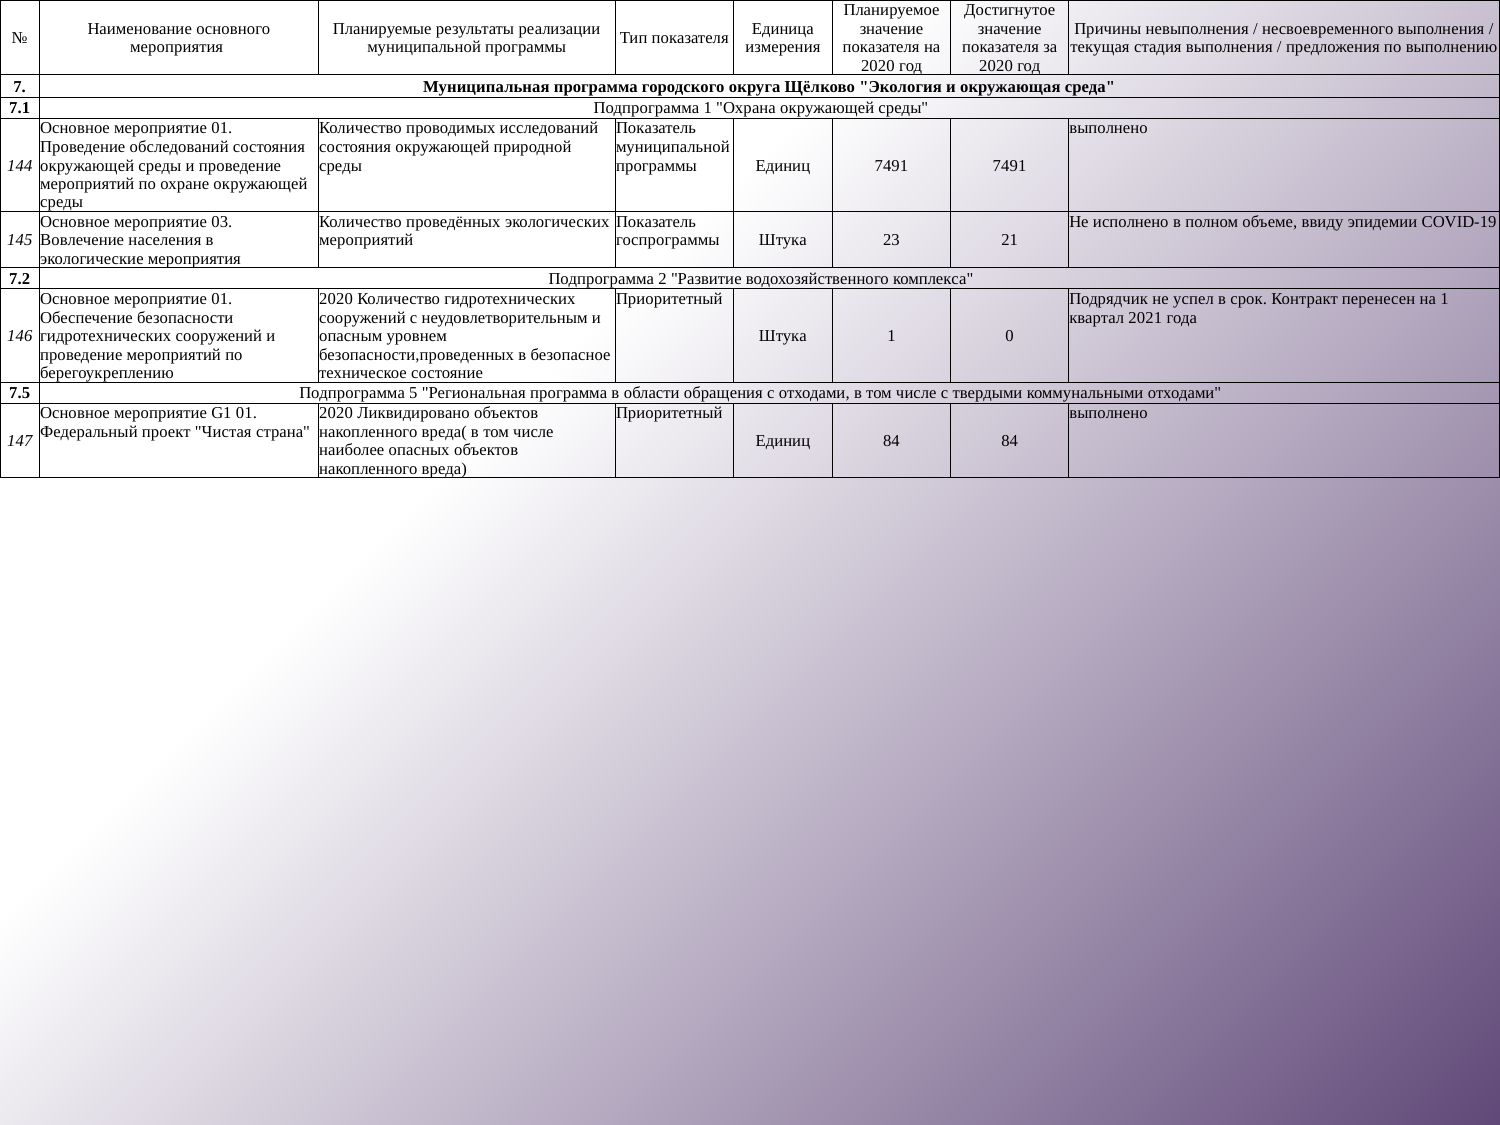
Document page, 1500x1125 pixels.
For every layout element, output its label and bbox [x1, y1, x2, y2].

table_header [319, 1, 615, 74]
table_header [40, 1, 318, 74]
table_cell [951, 289, 1068, 382]
table_cell [833, 119, 950, 211]
table_cell [40, 119, 318, 211]
table_cell [616, 119, 733, 211]
table_cell [40, 404, 318, 477]
table_cell [40, 268, 1499, 288]
table_cell [40, 75, 1499, 97]
table_cell [734, 119, 832, 211]
table_cell [734, 212, 832, 267]
table_cell [1069, 119, 1499, 211]
table_cell [833, 289, 950, 382]
table_cell [1069, 404, 1499, 477]
table_cell [616, 289, 733, 382]
table_header [734, 1, 832, 74]
table_cell [1, 289, 39, 382]
table_cell [951, 404, 1068, 477]
table_header [1069, 1, 1499, 74]
table_cell [40, 212, 318, 267]
table_cell [616, 404, 733, 477]
table_cell [1069, 212, 1499, 267]
table_cell [40, 383, 1499, 403]
table_cell [319, 119, 615, 211]
table_cell [1, 75, 39, 97]
table_cell [40, 289, 318, 382]
table_cell [319, 404, 615, 477]
table_cell [1, 98, 39, 118]
table_cell [1069, 289, 1499, 382]
table_cell [40, 98, 1499, 118]
table_cell [1, 119, 39, 211]
table_cell [833, 212, 950, 267]
table_cell [734, 404, 832, 477]
table_cell [951, 119, 1068, 211]
table_cell [1, 383, 39, 403]
table_cell [734, 289, 832, 382]
table_cell [616, 212, 733, 267]
table_cell [951, 212, 1068, 267]
table_cell [319, 212, 615, 267]
table_cell [319, 289, 615, 382]
table_cell [1, 212, 39, 267]
table_cell [1, 268, 39, 288]
table_cell [1, 404, 39, 477]
table_header [1, 1, 39, 74]
table_header [833, 1, 950, 74]
table_cell [833, 404, 950, 477]
table_header [951, 1, 1068, 74]
table_header [616, 1, 733, 74]
